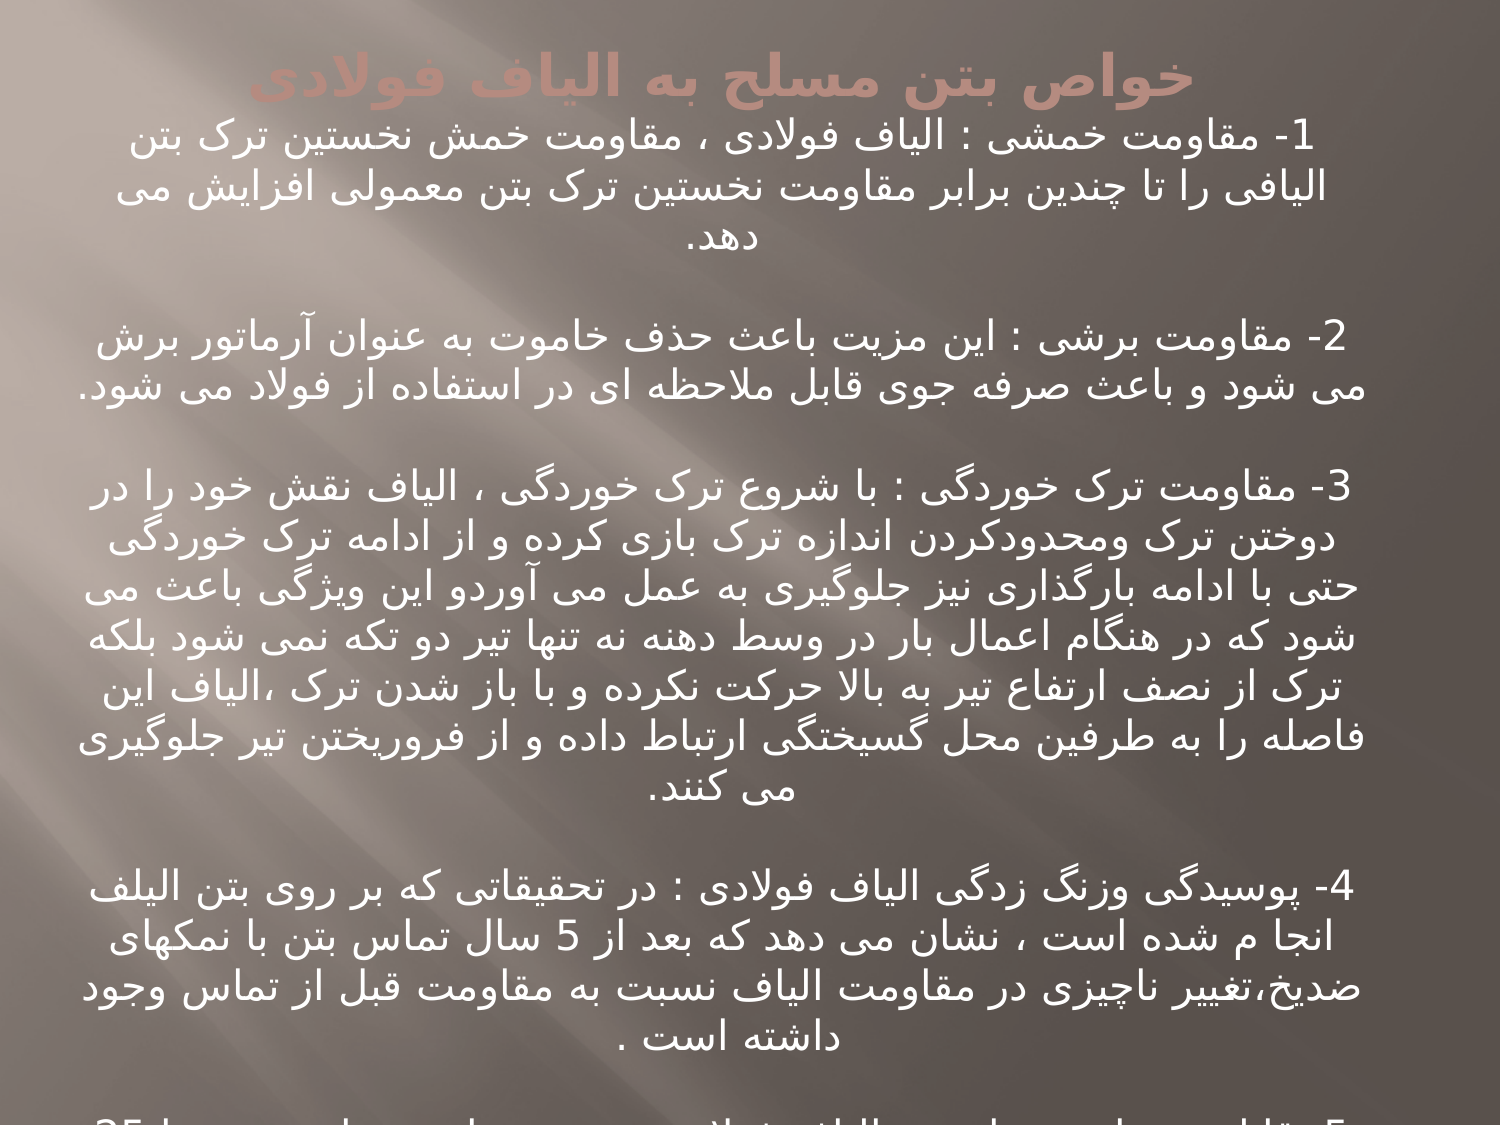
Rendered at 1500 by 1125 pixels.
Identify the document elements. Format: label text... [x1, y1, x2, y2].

list خواص بتن مسلح به الیاف فولادی 1- مقاومت خمشی : الیاف فولادی ، مقاومت خمش نخستین ترک بتن الیافی را تا چندین برابر مقاومت نخستین ترک بتن معمولی افزایش می دهد. 2- مقاومت برشی : این مزیت باعث حذف خاموت به عنوان آرماتور برش می شود و باعث صرفه جوی قابل ملاحظه ای در استفاده از فولاد می شود. 3- مقاومت ترک خوردگی : با شروع ترک خوردگی ، الیاف نقش خود را در دوختن ترک ومحدودکردن اندازه ترک بازی کرده و از ادامه ترک خوردگی حتی با ادامه بارگذاری نیز جلوگیری به عمل می آوردو این ویژگی باعث می شود که در هنگام اعمال بار در وسط دهنه نه تنها تیر دو تکه نمی شود بلکه ترک از نصف ارتفاع تیر به بالا حرکت نکرده و با باز شدن ترک ،الیاف این فاصله را به طرفین محل گسیختگی ارتباط داده و از فروریختن تیر جلوگیری می کنند. 4- پوسیدگی وزنگ زدگی الیاف فولادی : در تحقیقاتی که بر روی بتن الیلف انجا م شده است ، نشان می دهد که بعد از 5 سال تماس بتن با نمکهای ضدیخ،تغییر ناچیزی در مقاومت الیاف نسبت به مقاومت قبل از تماس وجود داشته است . 5- قابلیت هدایت حرارتی : الیاف فولادی ضریب هدایت حرارتی بتن را 25 تا50 درصدافزایش می دهند. همچنین این الیاف باعث افزایش مقاومت بتن در تغییرات ناگهانی و زیاد درجه حرارت می شود. [58, 30, 1409, 1106]
